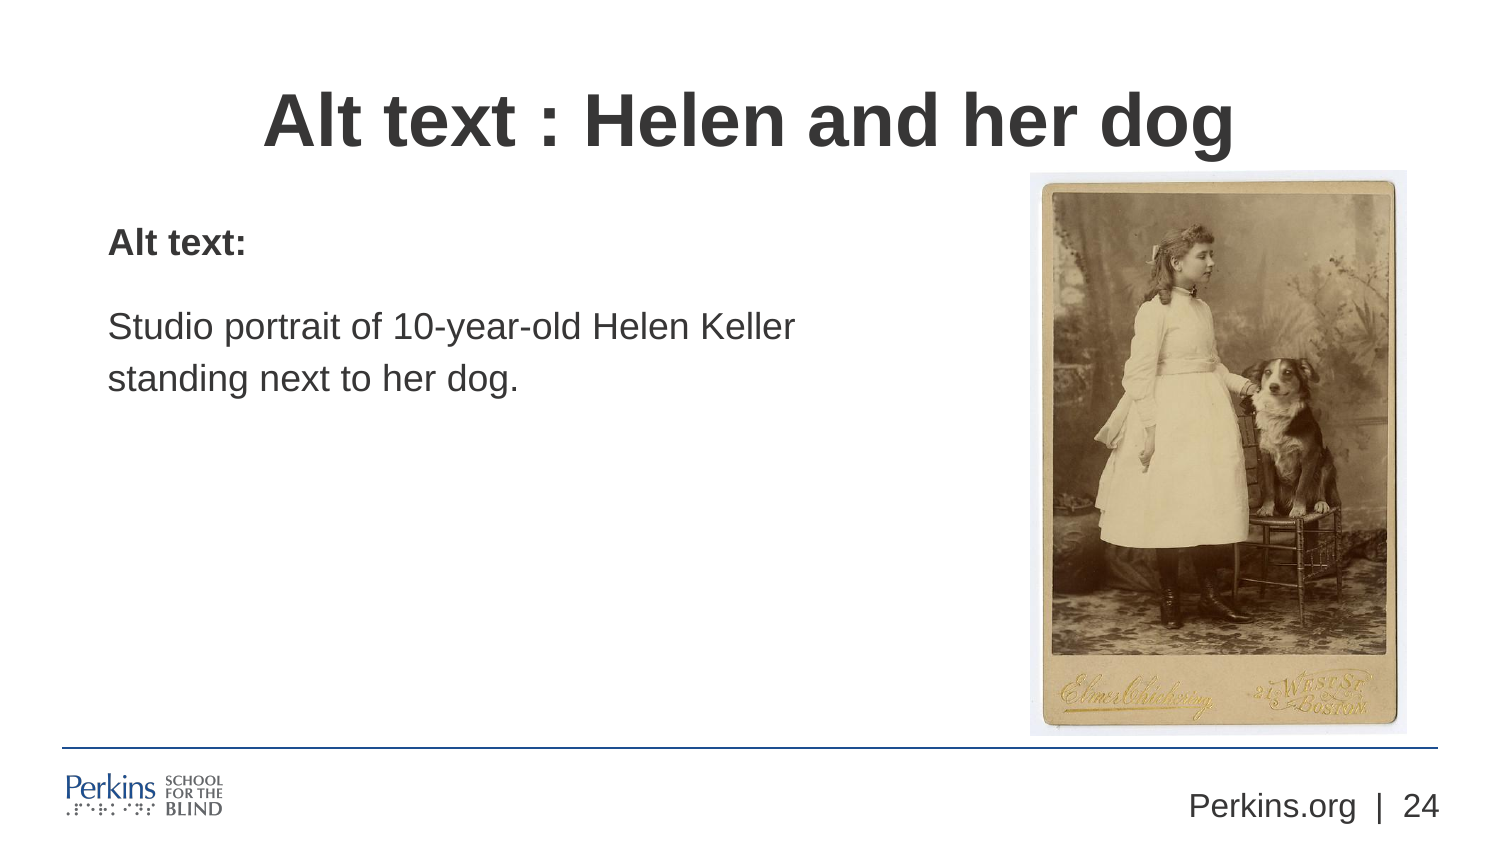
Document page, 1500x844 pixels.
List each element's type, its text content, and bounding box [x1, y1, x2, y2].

slide_number Perkins.org | ‹#› [642, 771, 1455, 836]
text_box Alt text: Studio portrait of 10-year-old Helen Keller standing next to her dog. [92, 195, 906, 731]
title Alt text : Helen and her dog [62, 22, 1438, 196]
picture [59, 759, 231, 829]
picture [999, 170, 1438, 756]
